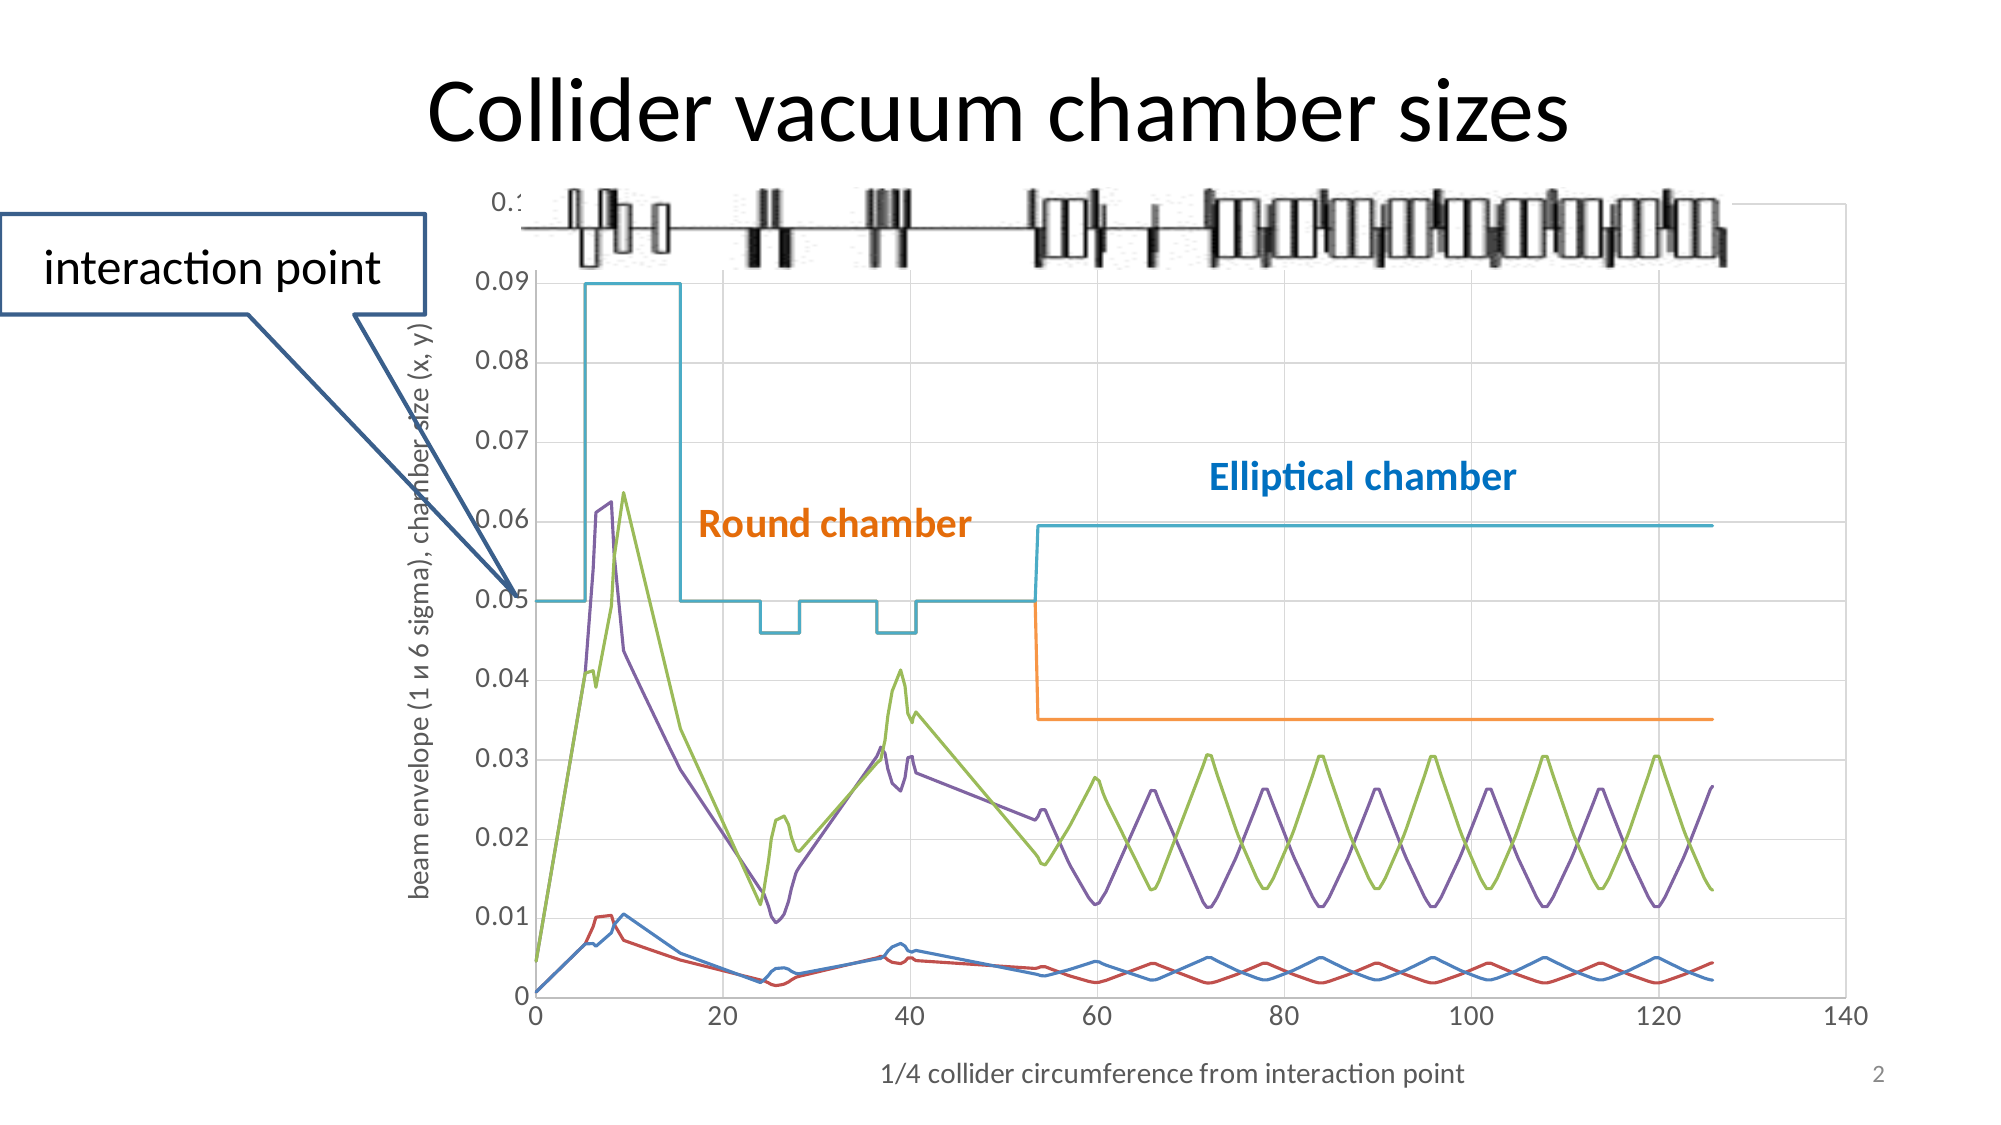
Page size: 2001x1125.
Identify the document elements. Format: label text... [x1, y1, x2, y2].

chart [370, 169, 1901, 1125]
title Collider vacuum chamber sizes [137, 21, 1863, 188]
text_box interaction point [0, 211, 365, 441]
